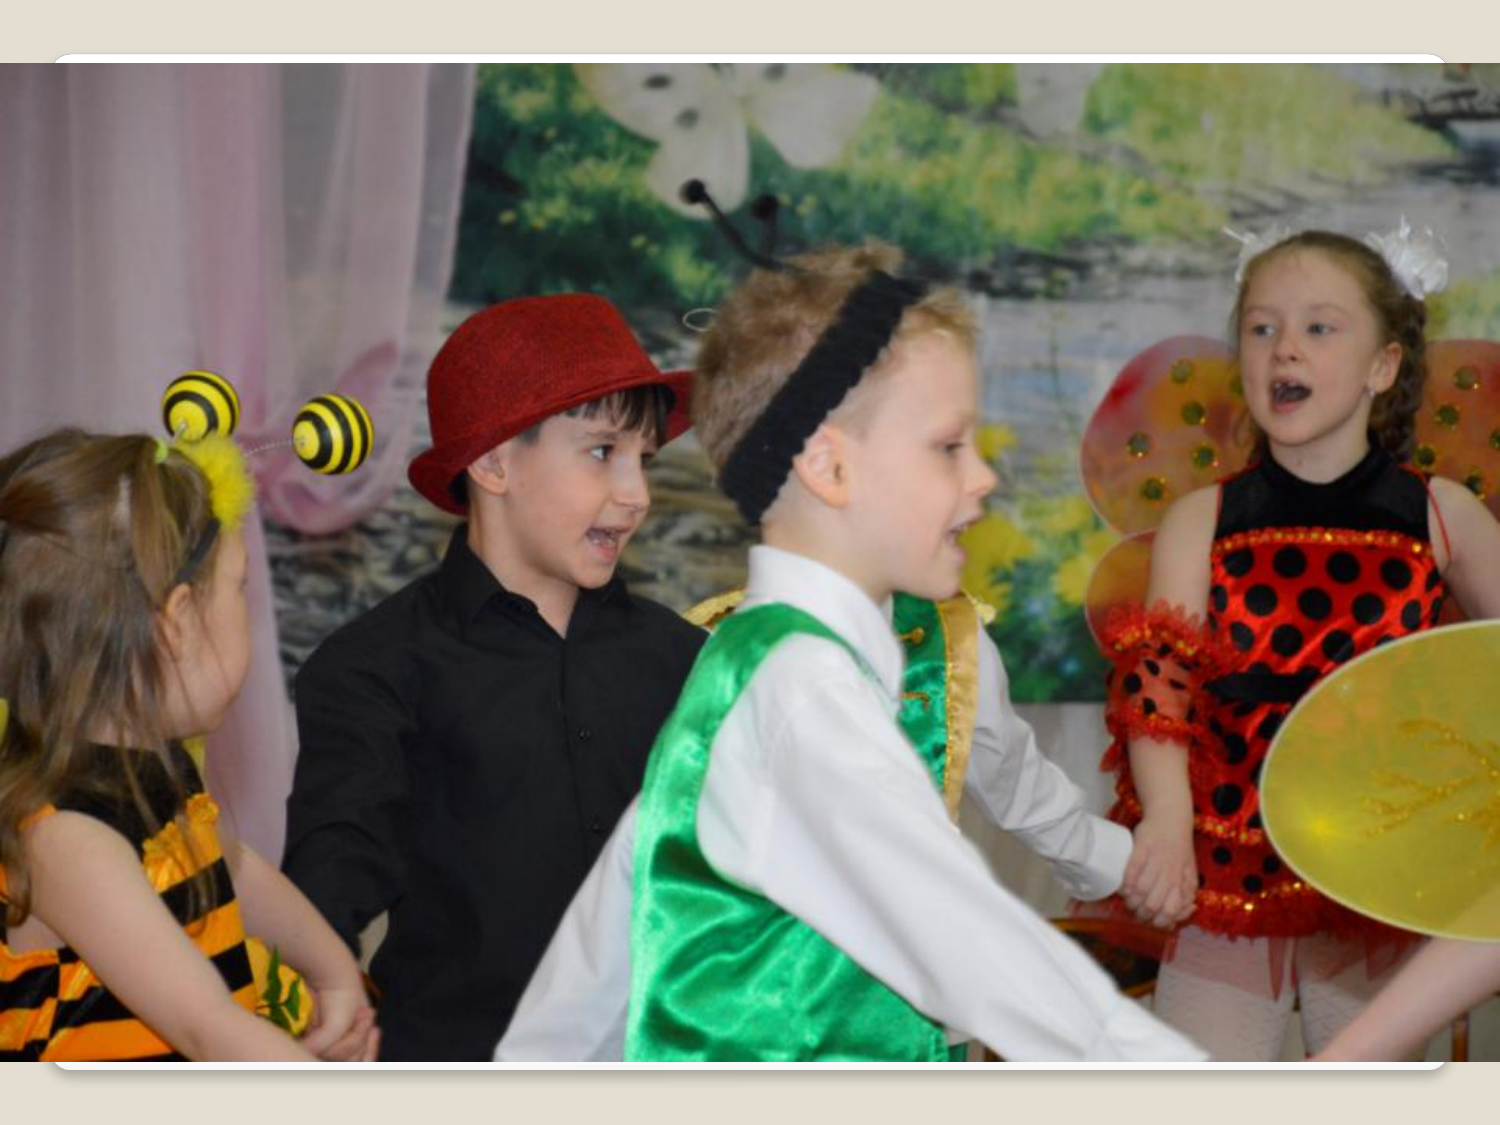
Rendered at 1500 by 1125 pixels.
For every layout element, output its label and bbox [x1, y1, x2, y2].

picture [0, 63, 1500, 1062]
